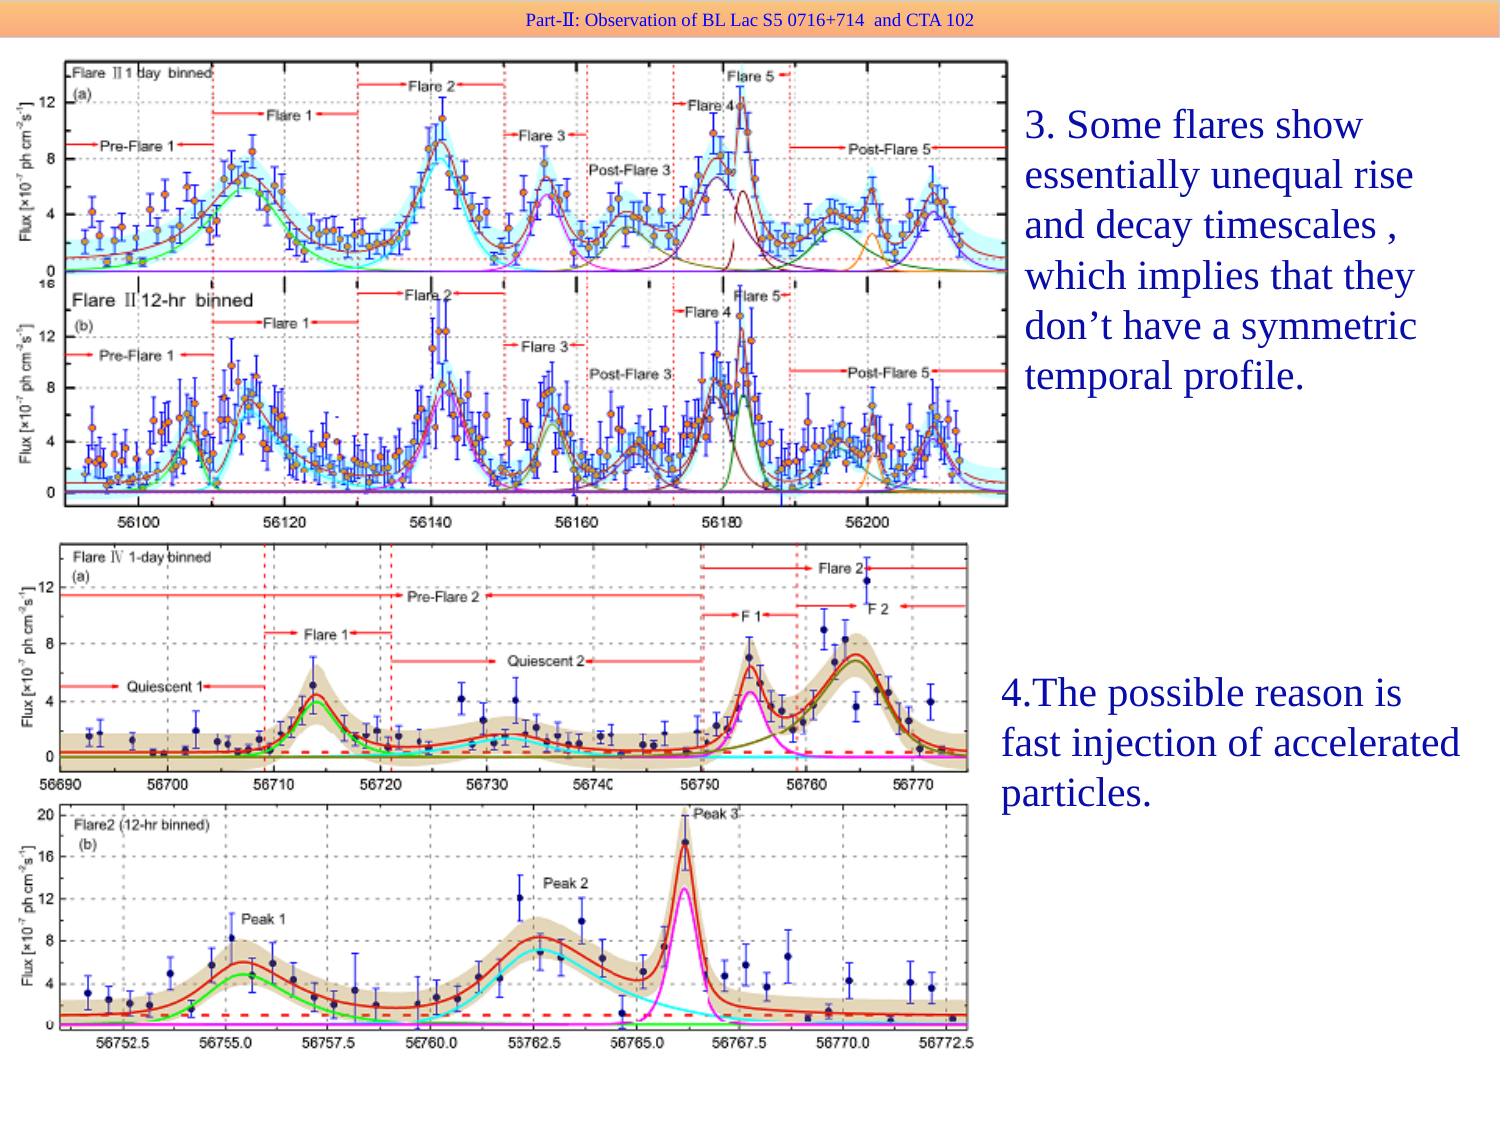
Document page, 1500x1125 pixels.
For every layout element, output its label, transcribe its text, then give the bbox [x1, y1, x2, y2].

picture [0, 42, 1022, 531]
picture [0, 538, 1002, 1050]
text_box 4.The possible reason is fast injection of accelerated particles. [1005, 656, 1477, 822]
text_box Part-Ⅱ: Observation of BL Lac S5 0716+714 and CTA 102 [0, 0, 1500, 38]
text_box 3. Some flares show essentially unequal rise and decay timescales , which implies that they don’t have a symmetric temporal profile. [1026, 89, 1471, 405]
